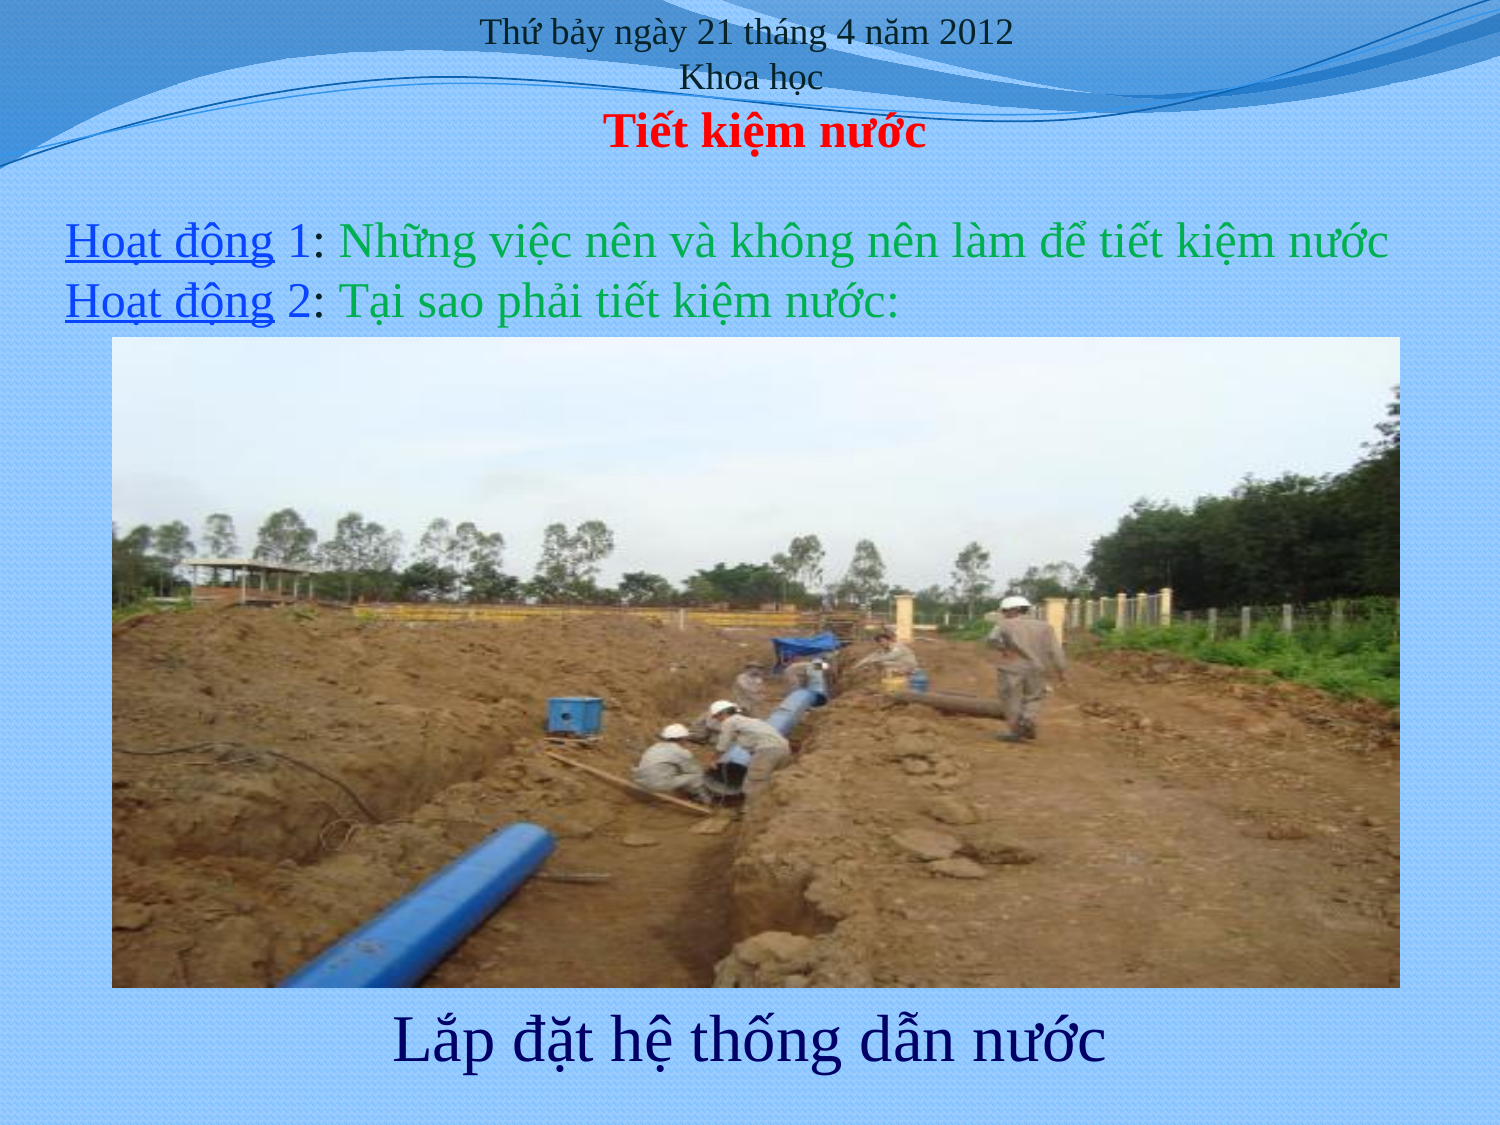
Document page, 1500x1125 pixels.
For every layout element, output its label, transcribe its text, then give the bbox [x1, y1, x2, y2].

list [112, 337, 1401, 988]
text_box Lắp đặt hệ thống dẫn nước [377, 1001, 1124, 1083]
text_box Thứ bảy ngày 21 tháng 4 năm 2012 Khoa học Tiết kiệm nước [464, 0, 1030, 165]
text_box Hoạt động 1: Những việc nên và không nên làm để tiết kiệm nước Hoạt động 2: Tại sao phải tiết kiệm nước: [50, 199, 1450, 335]
